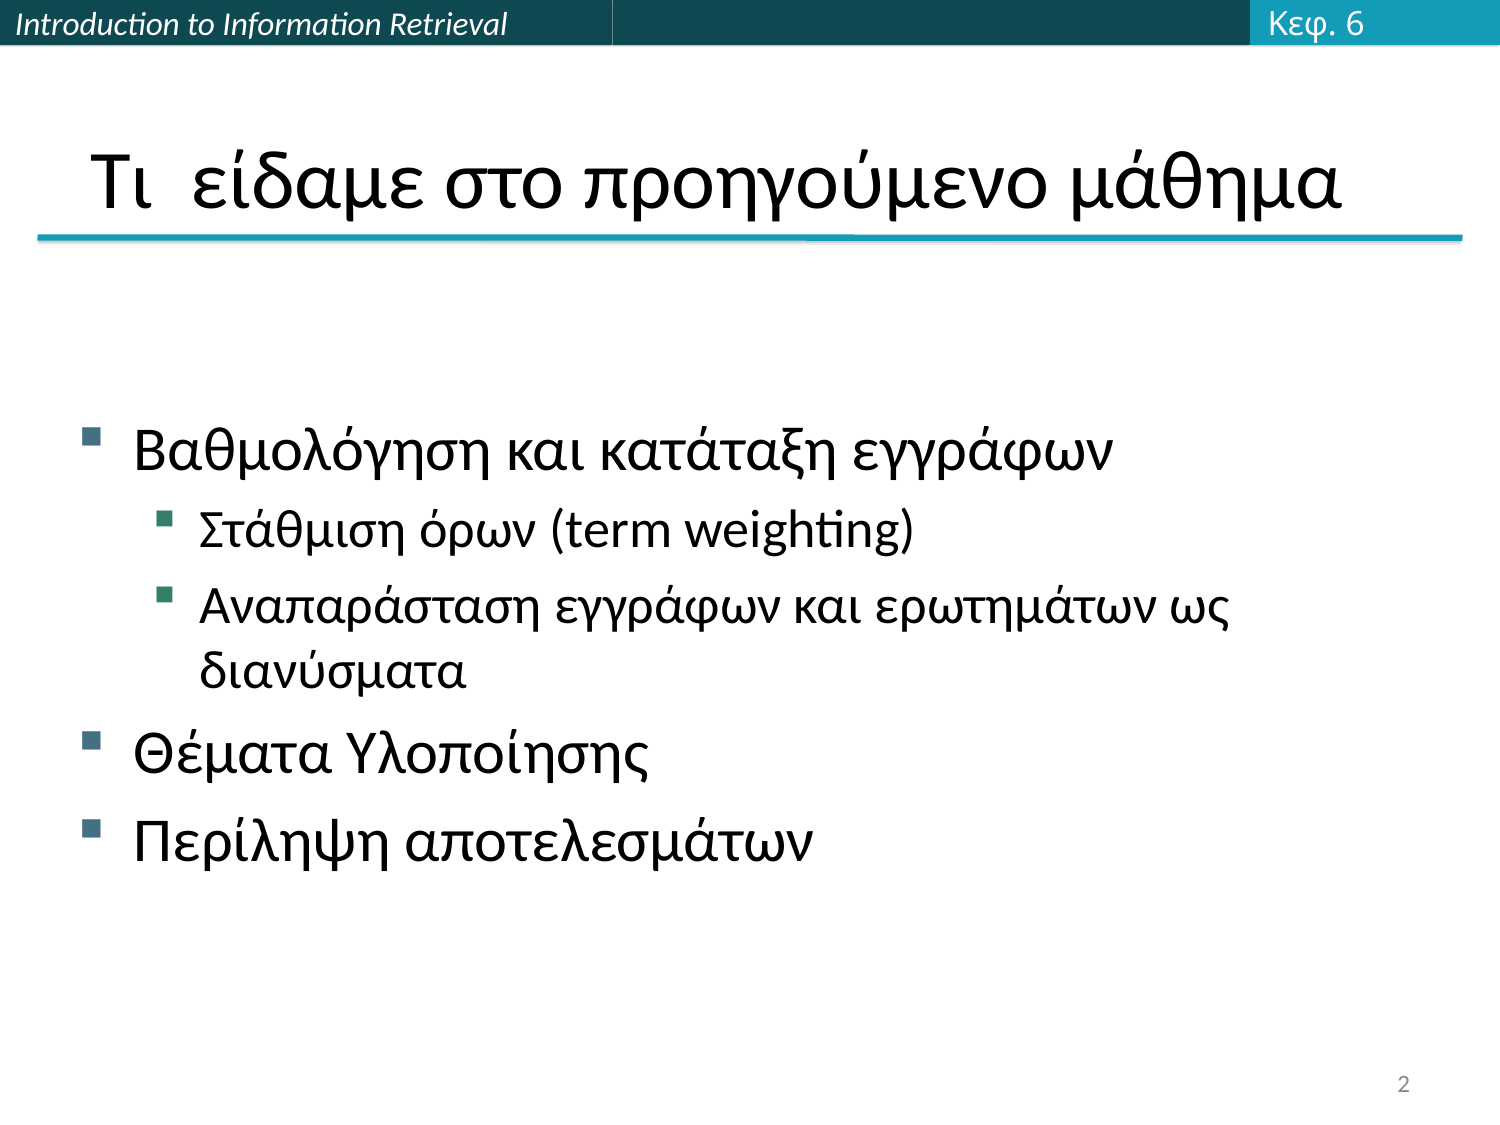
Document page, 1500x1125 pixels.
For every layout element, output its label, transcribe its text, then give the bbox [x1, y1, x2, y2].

slide_number 2 [1074, 1062, 1425, 1103]
title Τι είδαμε στο προηγούμενο μάθημα [74, 44, 1426, 233]
list Βαθμολόγηση και κατάταξη εγγράφων Στάθμιση όρων (term weighting) Αναπαράσταση εγγράφων και ερωτημάτων ως διανύσματα Θέματα Υλοποίησης Περίληψη αποτελεσμάτων [62, 399, 1313, 701]
text_box Κεφ. 6 [1252, 0, 1380, 50]
